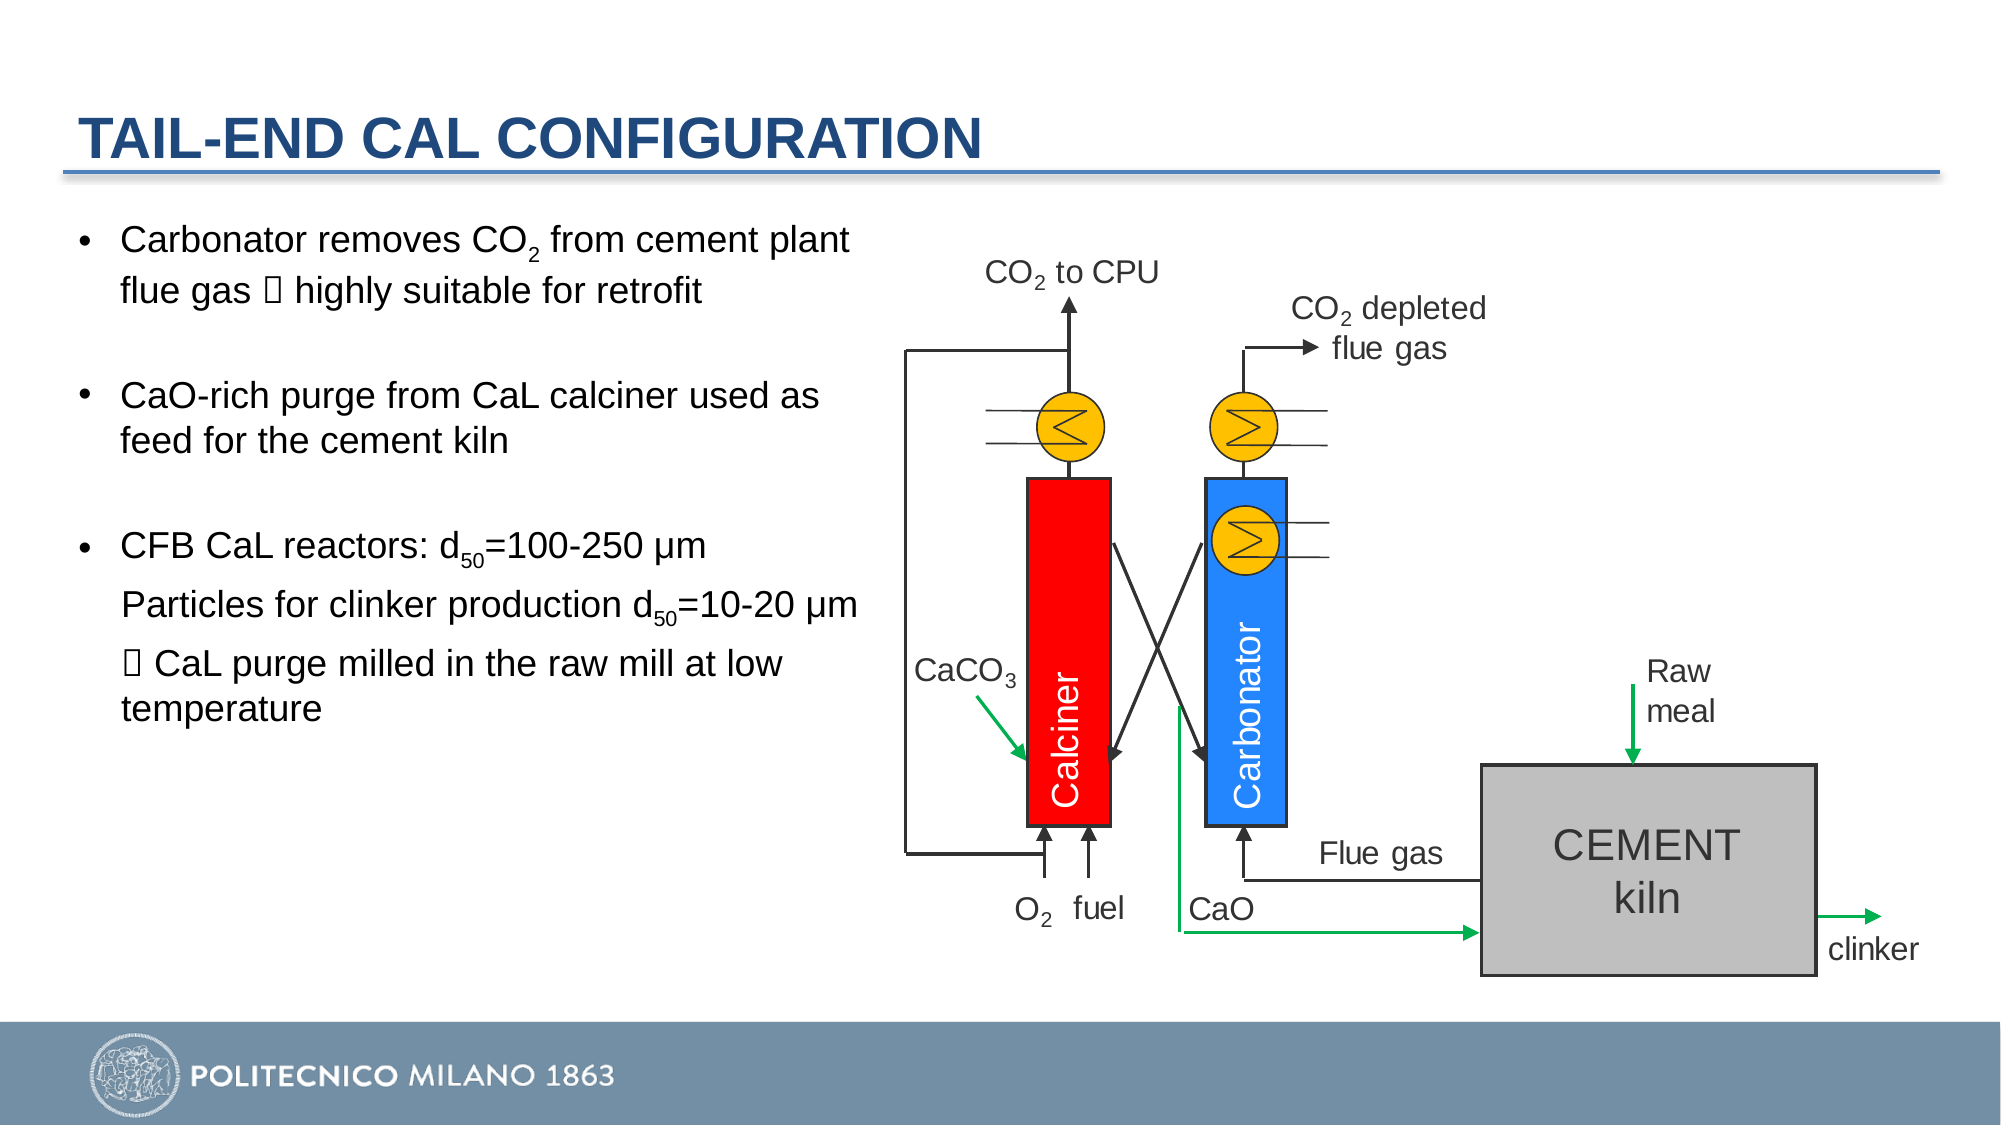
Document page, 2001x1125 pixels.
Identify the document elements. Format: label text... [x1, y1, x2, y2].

picture [83, 1027, 622, 1122]
list Carbonator removes CO2 from cement plant flue gas  highly suitable for retrofit CaO-rich purge from CaL calciner used as feed for the cement kiln CFB CaL reactors: d50=100-250 μm Particles for clinker production d50=10-20 μm  CaL purge milled in the raw mill at low temperature [63, 207, 895, 1023]
picture [893, 240, 1967, 986]
title Tail-end CaL configuration [63, 22, 1940, 161]
